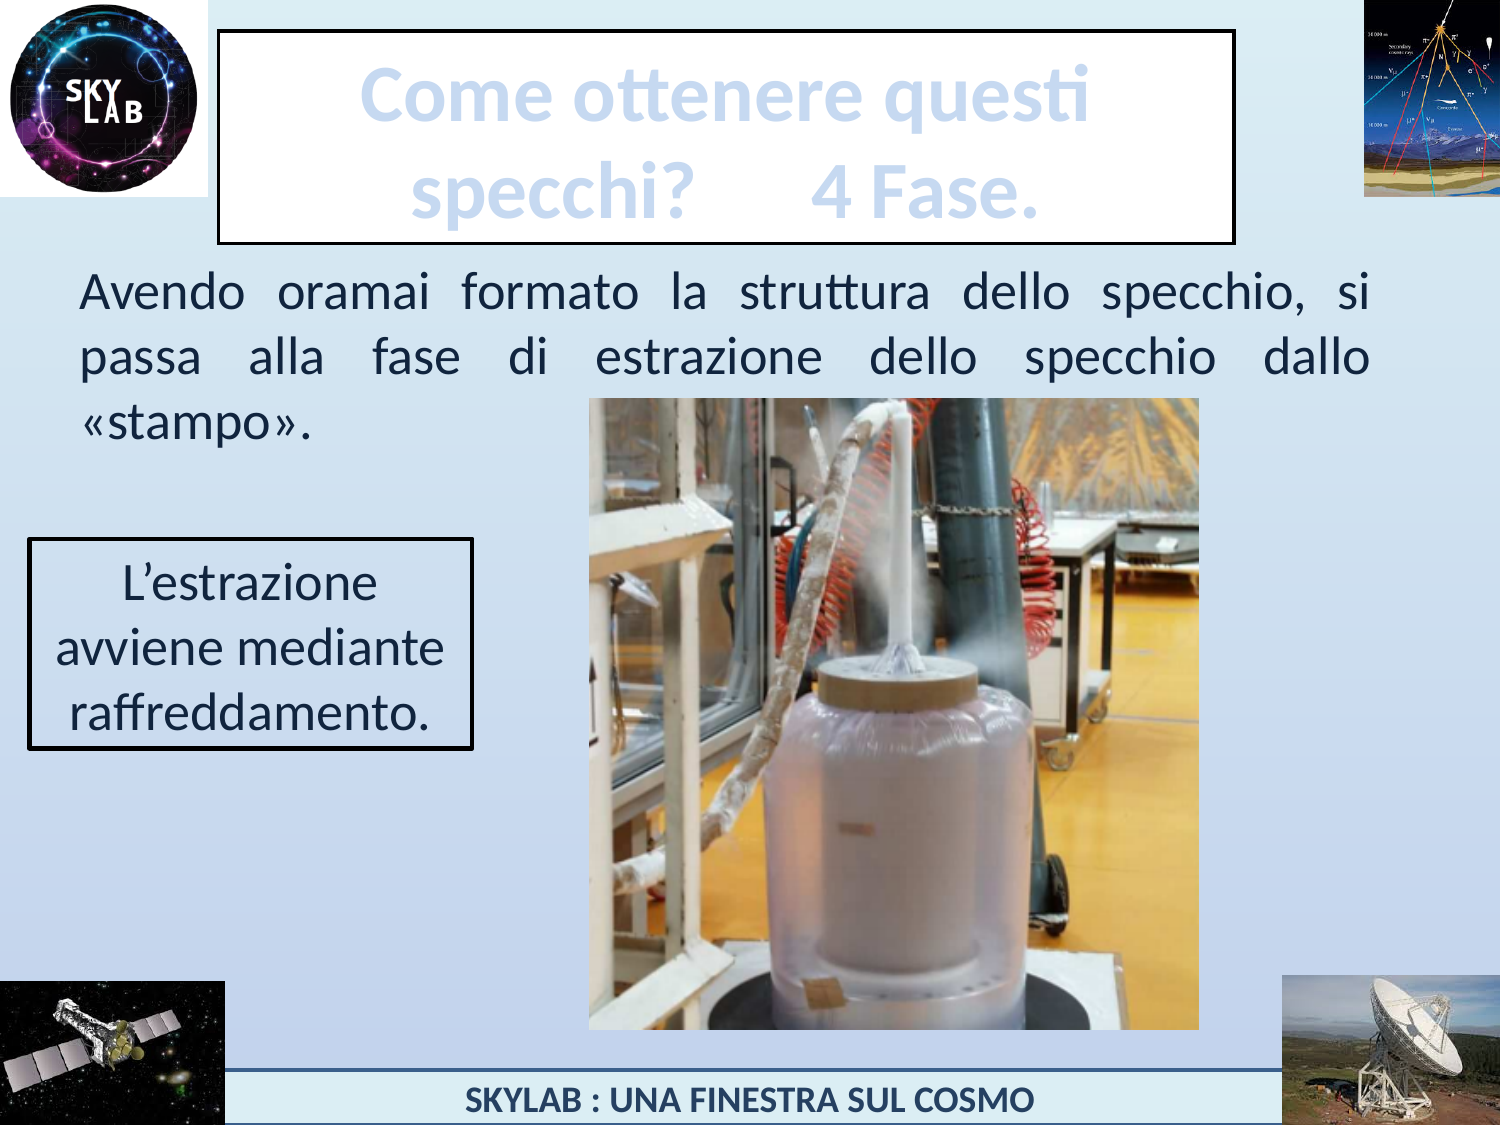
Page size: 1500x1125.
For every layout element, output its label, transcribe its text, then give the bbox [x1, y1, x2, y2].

picture [1282, 975, 1500, 1125]
title Come ottenere questi specchi? 4 Fase. [217, 29, 1236, 245]
picture [588, 398, 1199, 1030]
text_box L’estrazione avviene mediante raffreddamento. [27, 537, 474, 751]
picture [0, 981, 225, 1125]
picture [1364, 0, 1500, 197]
text_box Avendo oramai formato la struttura dello specchio, si passa alla fase di estrazione dello specchio dallo «stampo». [64, 247, 1388, 458]
picture [0, 0, 208, 197]
